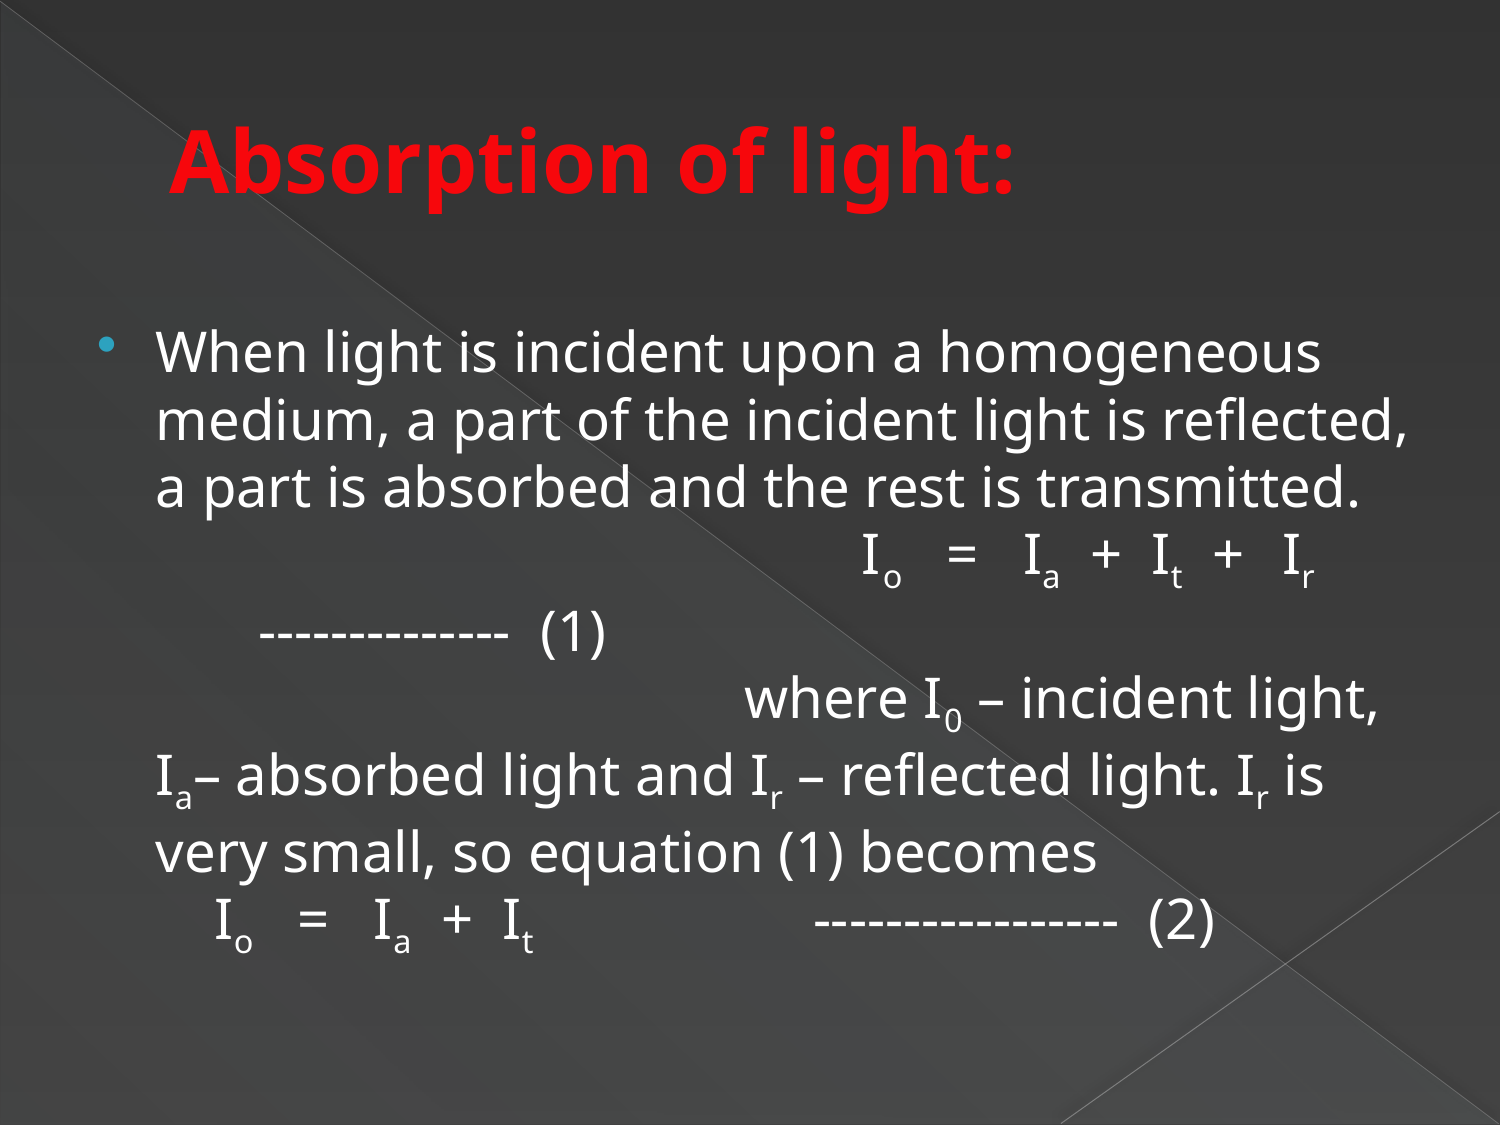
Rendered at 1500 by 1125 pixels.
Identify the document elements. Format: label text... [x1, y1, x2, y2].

title Absorption of light: [75, 43, 1425, 274]
list When light is incident upon a homogeneous medium, a part of the incident light is reflected, a part is absorbed and the rest is transmitted. Io = Ia + It + Ir -------------- (1) where I0 – incident light, Ia– absorbed light and Ir – reflected light. Ir is very small, so equation (1) becomes Io = Ia + It ----------------- (2) [75, 308, 1425, 1059]
